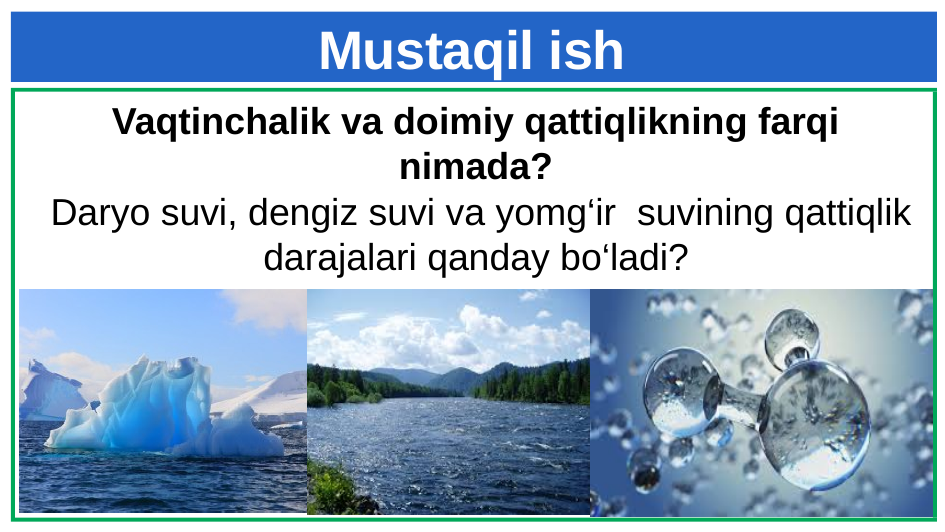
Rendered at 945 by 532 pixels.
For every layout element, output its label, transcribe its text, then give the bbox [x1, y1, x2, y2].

title Mustaqil ish [70, 21, 874, 85]
picture [19, 289, 933, 517]
text_box Vaqtinchalik va doimiy qattiqlikning farqi nimada? Daryo suvi, dengiz suvi va yomg‘ir suvining qattiqlik darajalari­ qanday bo‘ladi? [19, 89, 933, 286]
